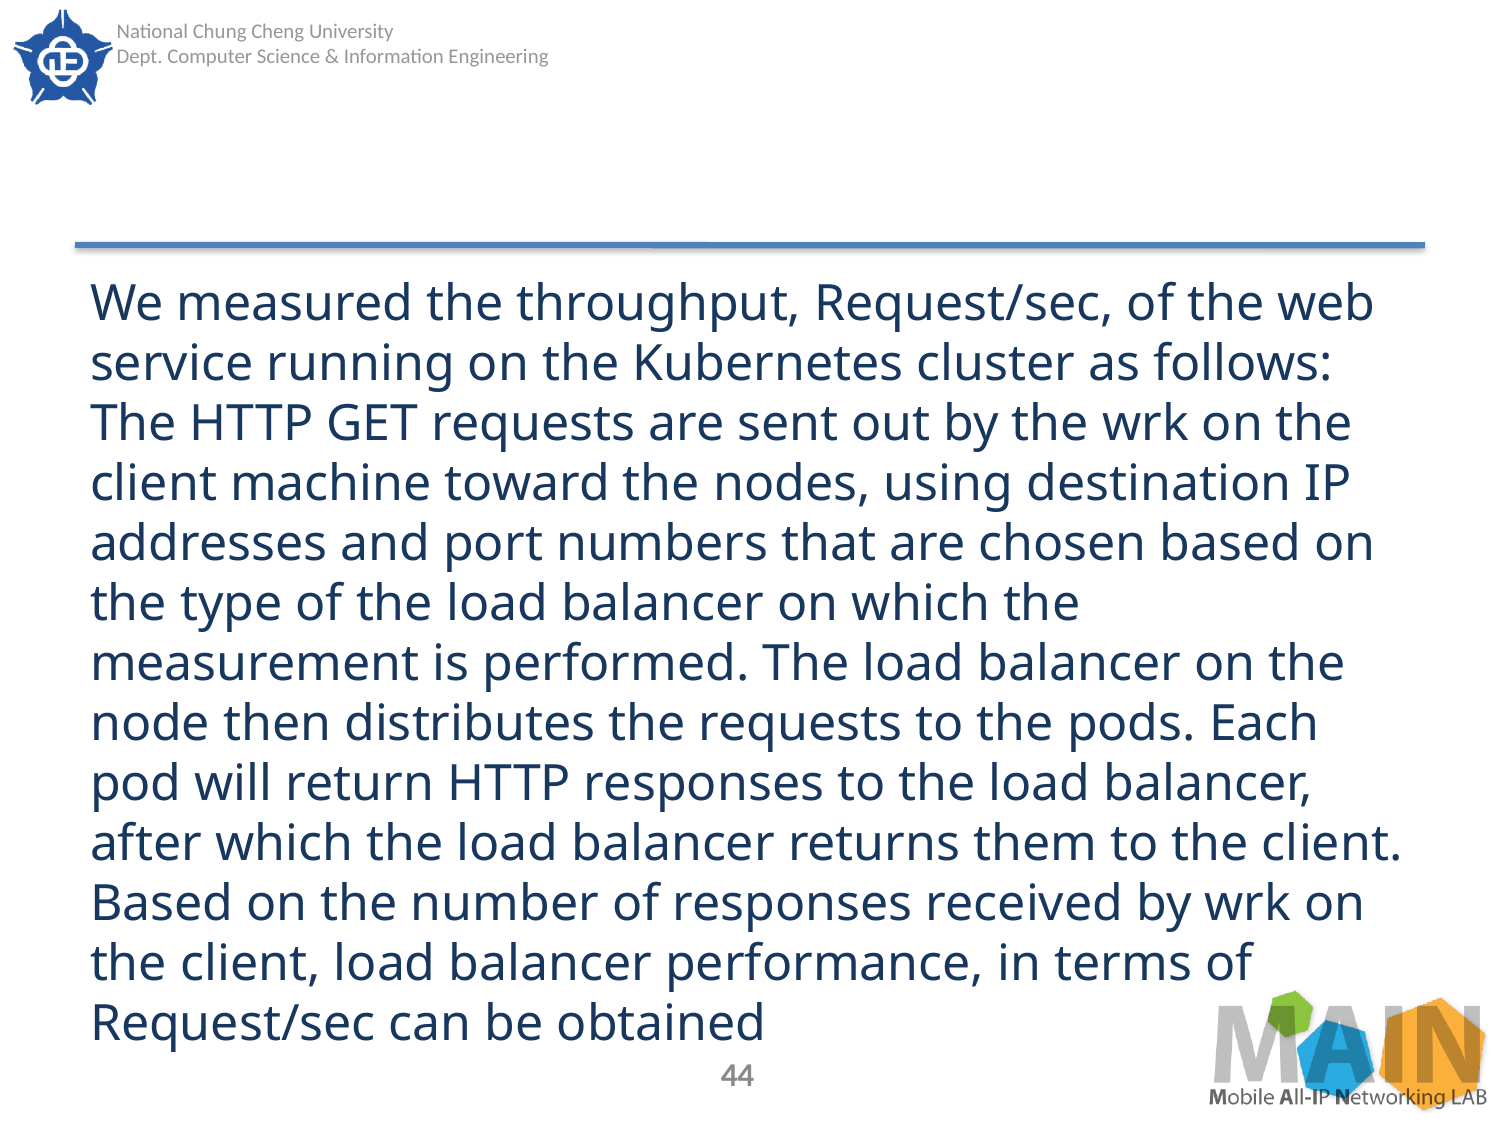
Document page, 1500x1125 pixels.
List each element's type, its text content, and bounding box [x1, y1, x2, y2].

picture [1050, 987, 1488, 1113]
picture [119, 51, 126, 62]
list We measured the throughput, Request/sec, of the web service running on the Kubernetes cluster as follows: The HTTP GET requests are sent out by the wrk on the client machine toward the nodes, using destination IP addresses and port numbers that are chosen based on the type of the load balancer on which the measurement is performed. The load balancer on the node then distributes the requests to the pods. Each pod will return HTTP responses to the load balancer, after which the load balancer returns them to the client. Based on the number of responses received by wrk on the client, load balancer performance, in terms of Request/sec can be obtained [74, 262, 1426, 1006]
picture [0, 0, 126, 113]
slide_number 44 [562, 1042, 913, 1103]
